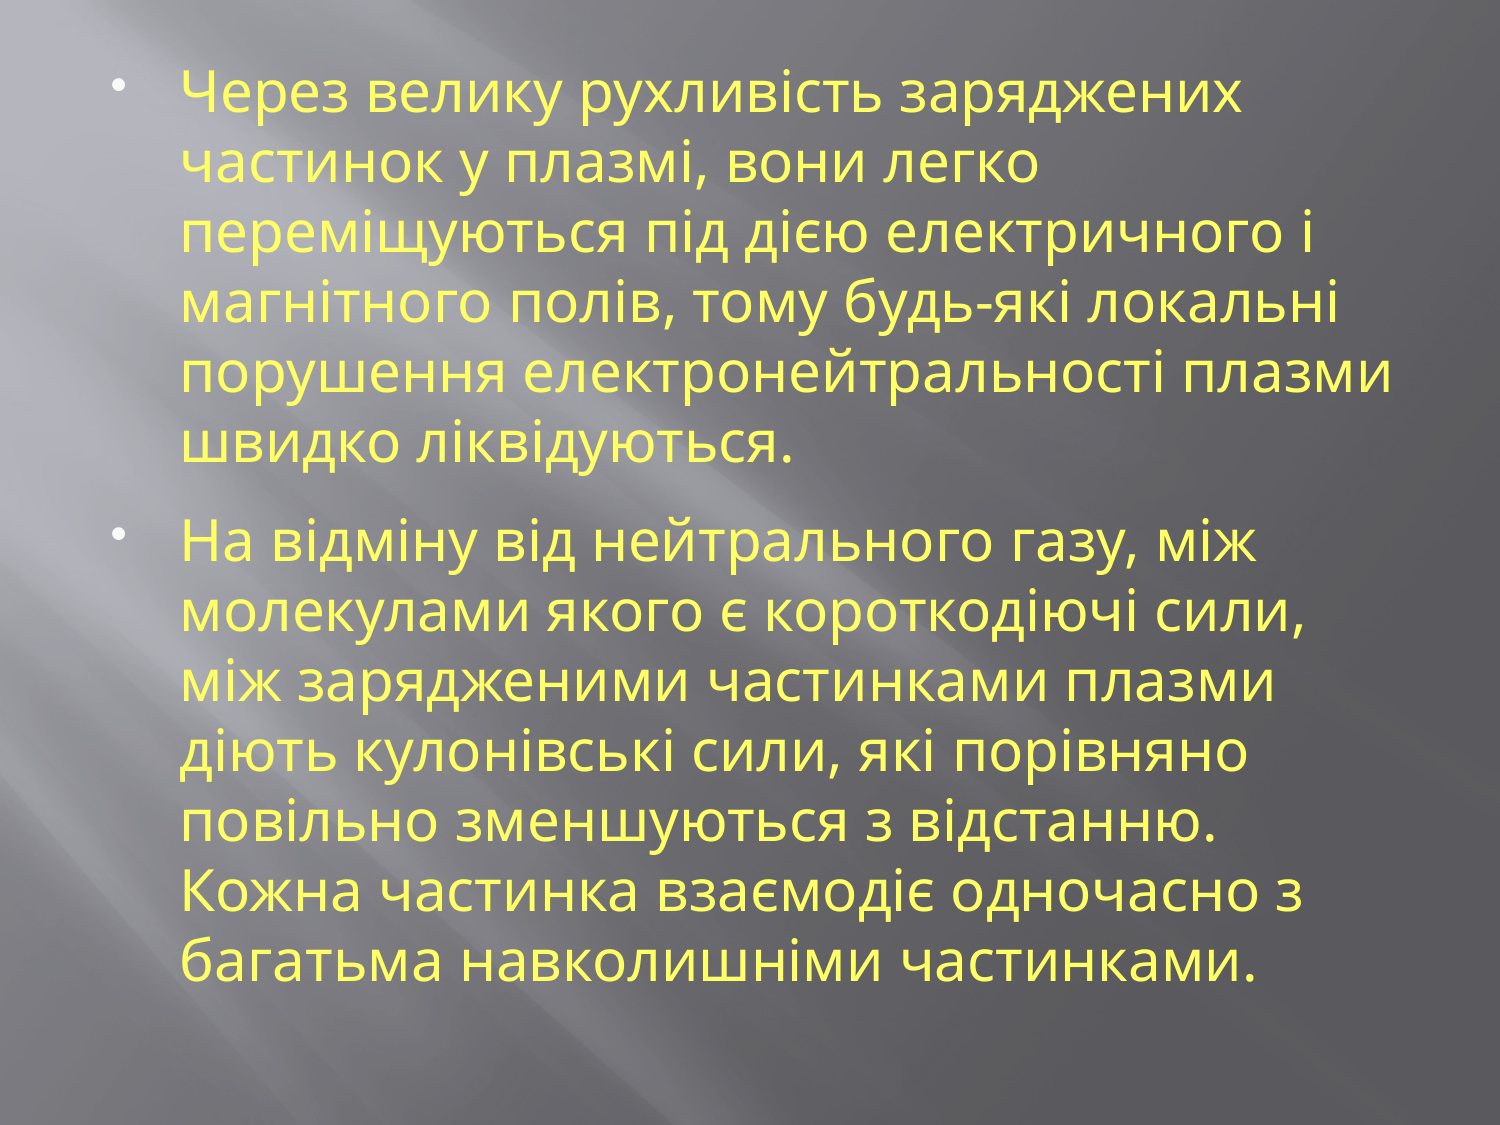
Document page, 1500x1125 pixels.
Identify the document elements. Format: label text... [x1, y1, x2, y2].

list Через велику рухливість заряджених частинок у плазмі, вони легко переміщуються під дією електричного і магнітного полів, тому будь-які локальні порушення електронейтральності плазми швидко ліквідуються. На відміну від нейтрального газу, між молекулами якого є короткодіючі сили, між зарядженими частинками плазми діють кулонівські сили, які порівняно повільно зменшуються з відстанню. Кожна частинка взаємодіє одночасно з багатьма навколишніми частинками. [75, 46, 1425, 1035]
